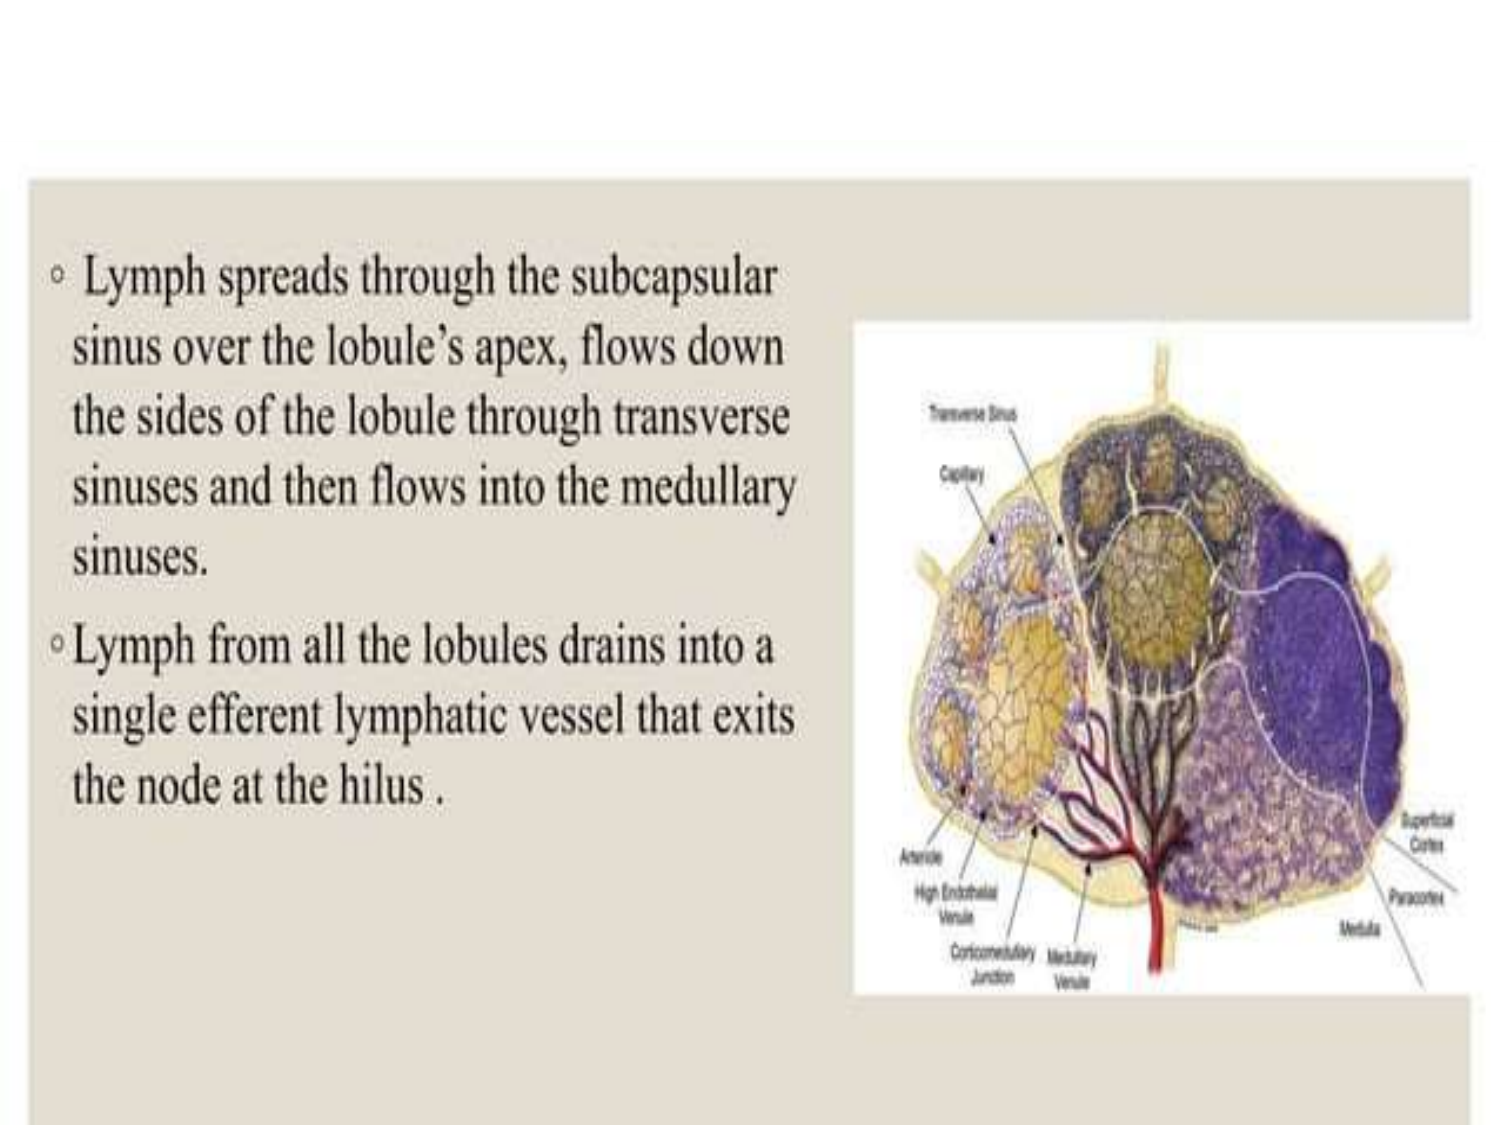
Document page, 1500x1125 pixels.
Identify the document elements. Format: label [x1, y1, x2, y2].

picture [0, 139, 1500, 1125]
